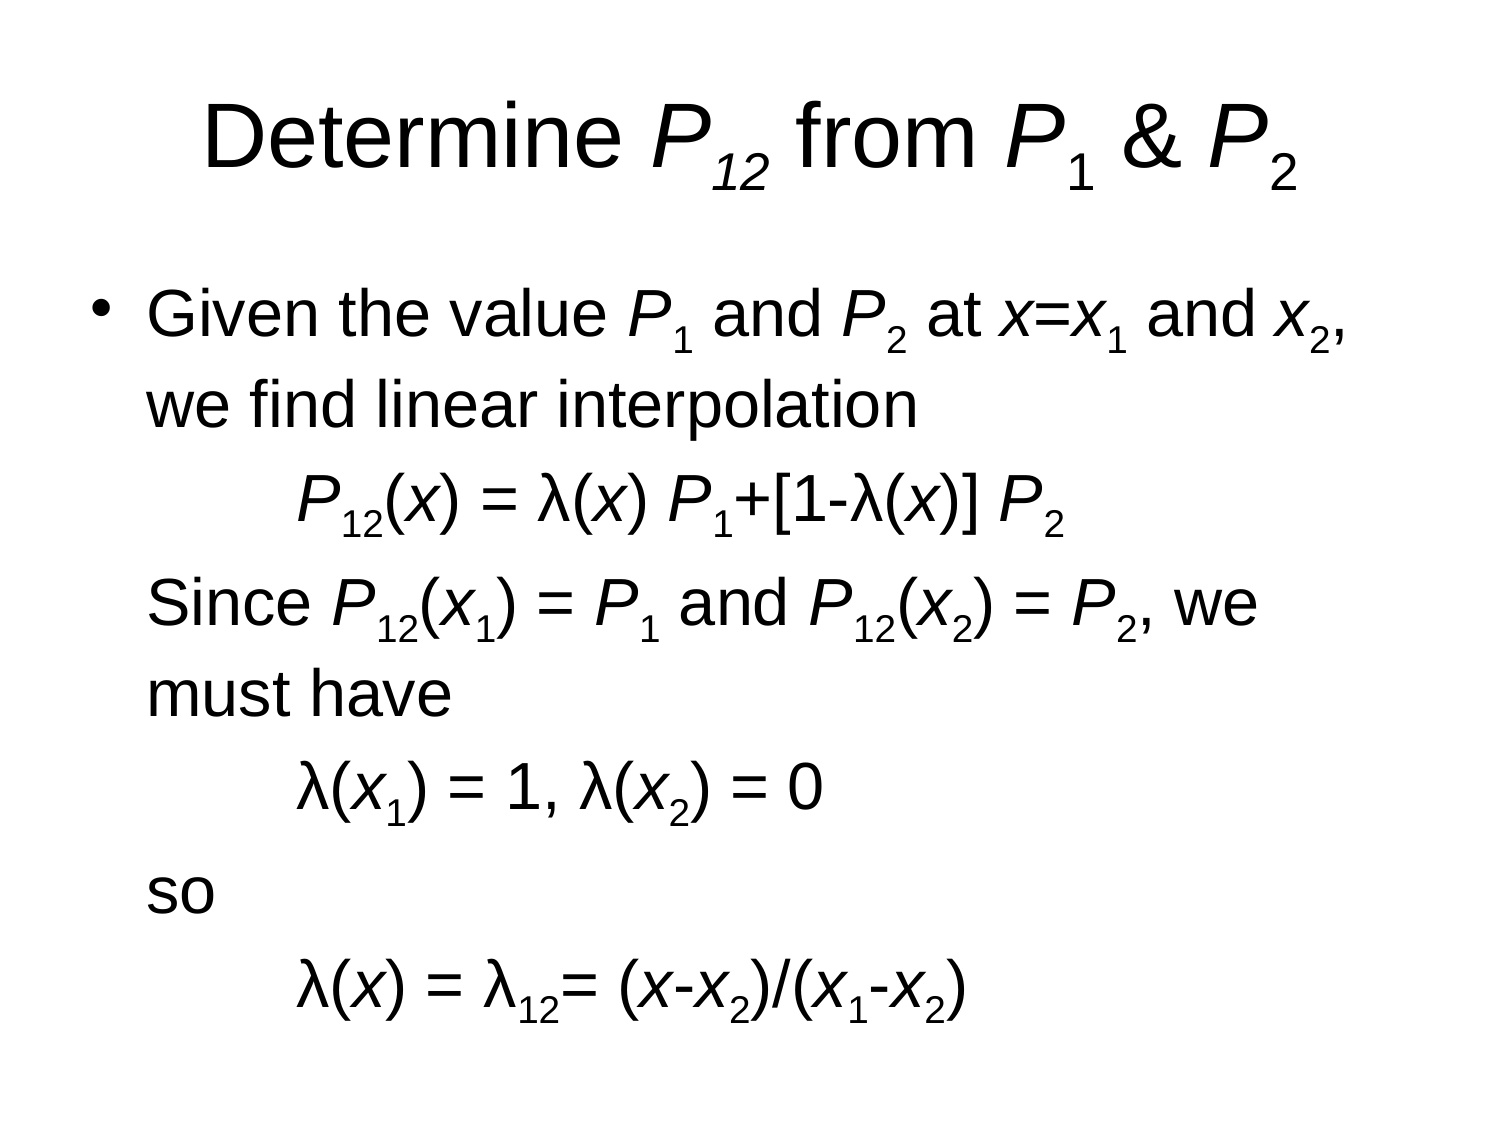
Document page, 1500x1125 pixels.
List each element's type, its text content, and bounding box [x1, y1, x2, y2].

title Determine P12 from P1 & P2 [75, 45, 1425, 233]
list Given the value P1 and P2 at x=x1 and x2, we find linear interpolation P12(x) = λ(x) P1+[1-λ(x)] P2 Since P12(x1) = P1 and P12(x2) = P2, we must have λ(x1) = 1, λ(x2) = 0 so λ(x) = λ12= (x-x2)/(x1-x2) [75, 262, 1425, 1005]
